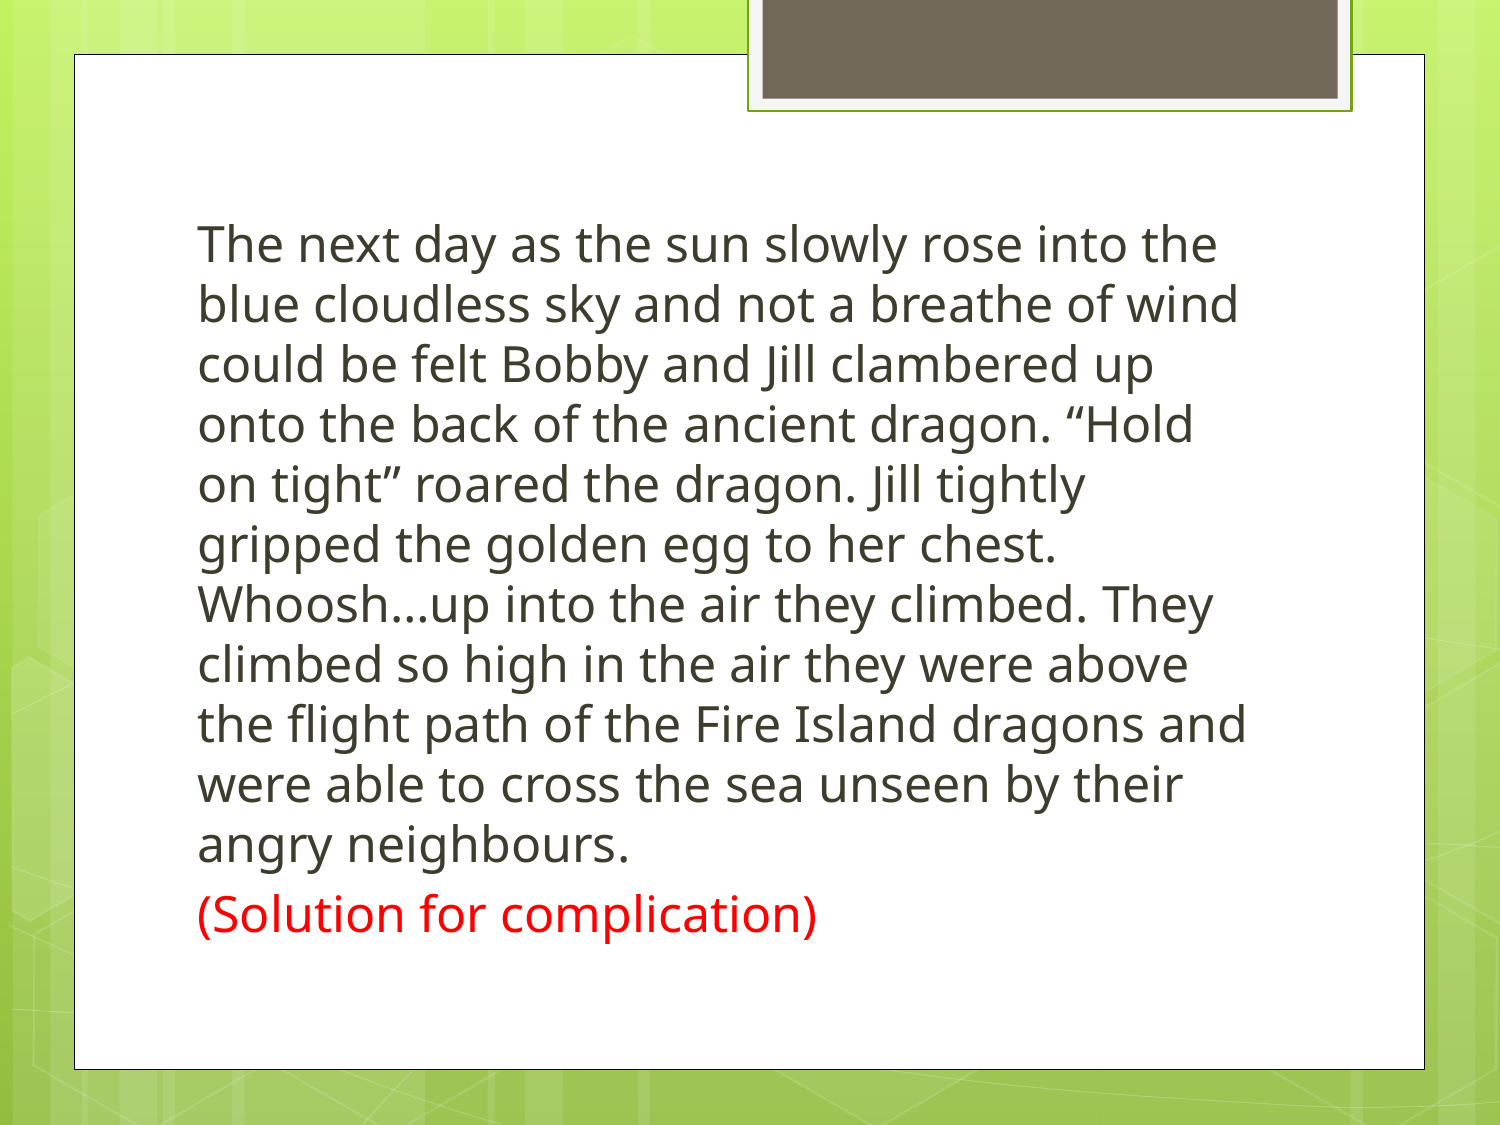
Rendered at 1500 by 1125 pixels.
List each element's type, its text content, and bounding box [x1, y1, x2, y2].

list The next day as the sun slowly rose into the blue cloudless sky and not a breathe of wind could be felt Bobby and Jill clambered up onto the back of the ancient dragon. “Hold on tight” roared the dragon. Jill tightly gripped the golden egg to her chest. Whoosh…up into the air they climbed. They climbed so high in the air they were above the flight path of the Fire Island dragons and were able to cross the sea unseen by their angry neighbours. (Solution for complication) [171, 205, 1283, 957]
